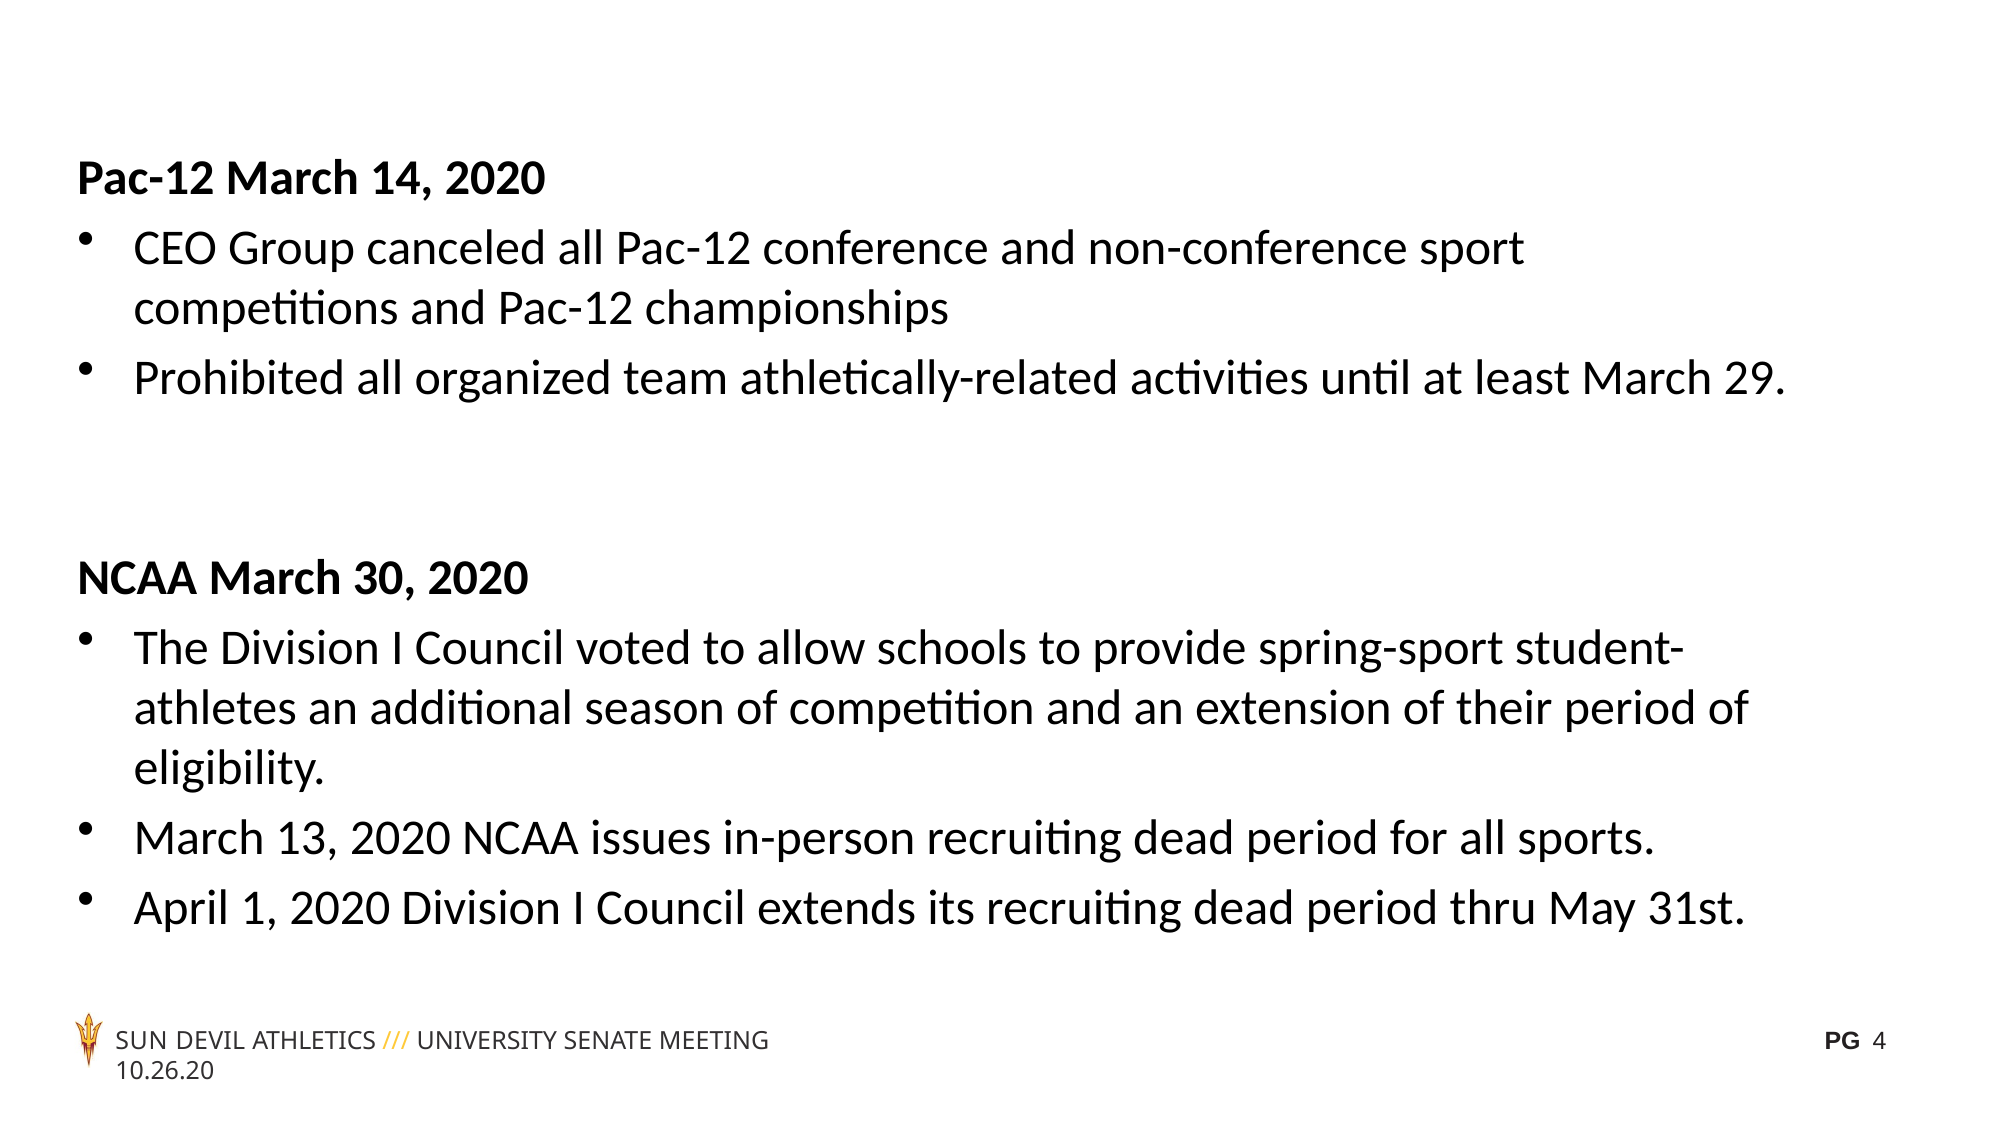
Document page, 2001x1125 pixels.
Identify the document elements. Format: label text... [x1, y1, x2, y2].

text_box Pac-12 March 14, 2020 CEO Group canceled all Pac-12 conference and non-conference sport competitions and Pac-12 championships Prohibited all organized team athletically-related activities until at least March 29. NCAA March 30, 2020 The Division I Council voted to allow schools to provide spring-sport student-athletes an additional season of competition and an extension of their period of eligibility. March 13, 2020 NCAA issues in-person recruiting dead period for all sports. April 1, 2020 Division I Council extends its recruiting dead period thru May 31st. [62, 137, 1813, 943]
text_box [74, 1012, 103, 1068]
slide_number PG 4 [1822, 1025, 1907, 1125]
text_box SUN DEVIL ATHLETICS /// UNIVERSITY SENATE MEETING 10.26.20 [113, 1023, 863, 1085]
